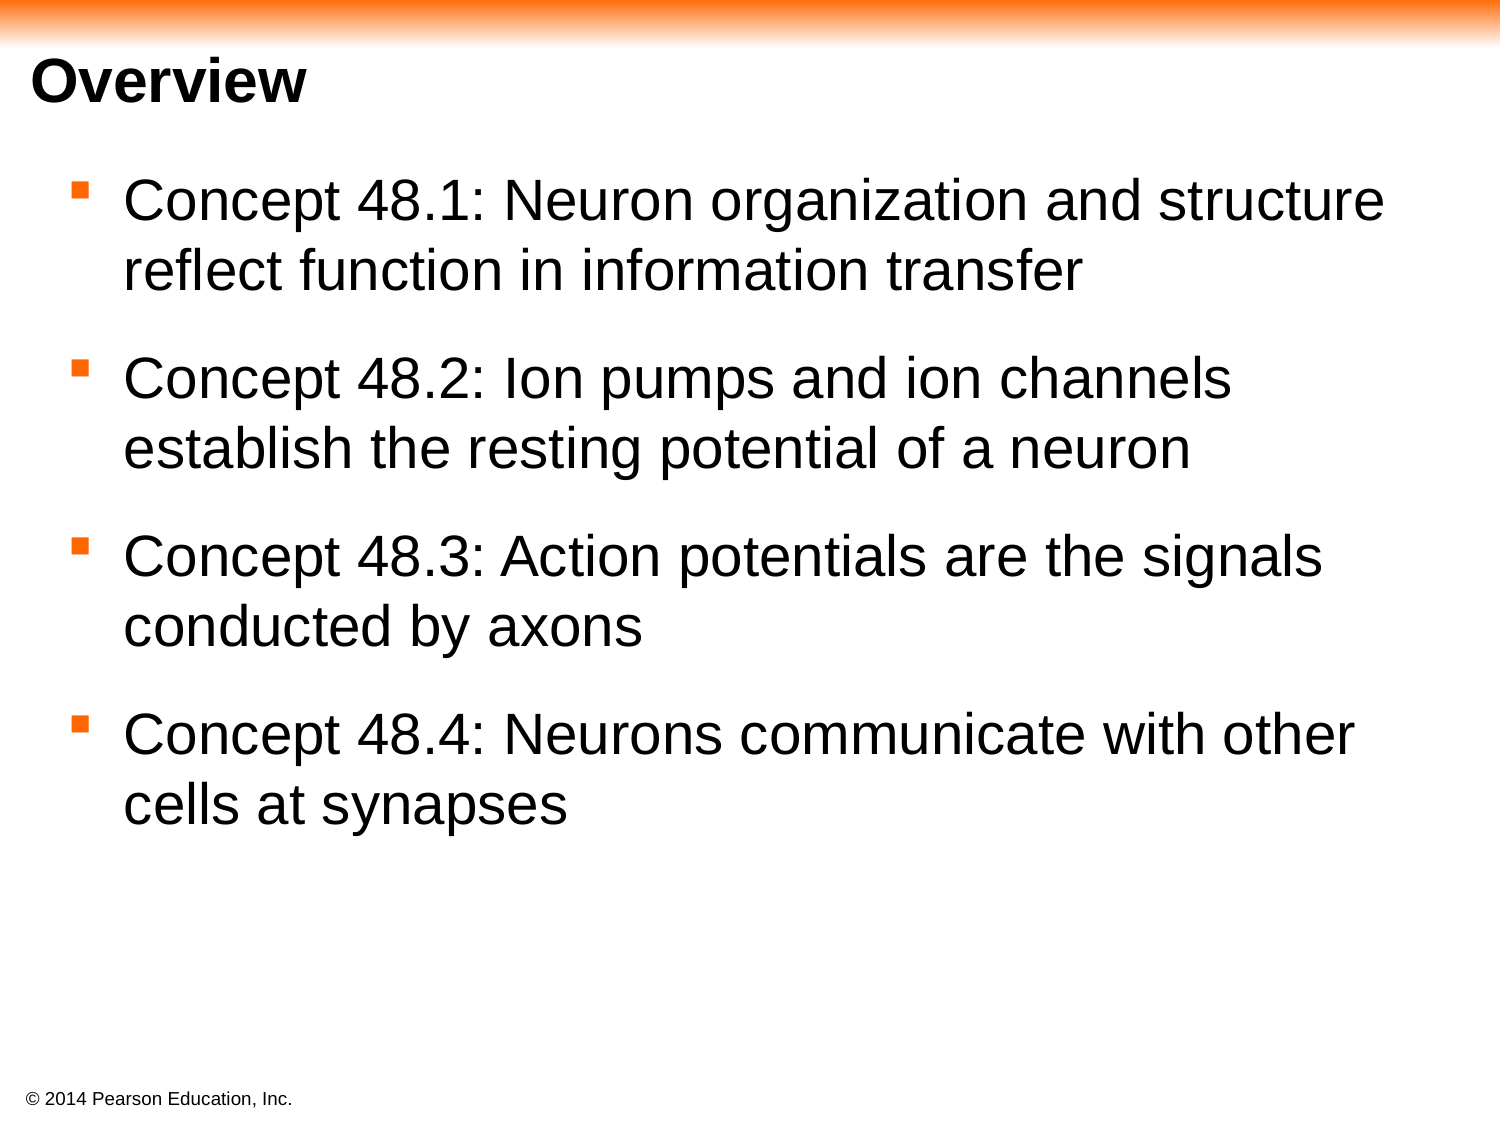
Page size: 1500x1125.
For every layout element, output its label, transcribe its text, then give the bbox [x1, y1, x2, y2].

title Overview [29, 49, 1470, 184]
list Concept 48.1: Neuron organization and structure reflect function in information transfer Concept 48.2: Ion pumps and ion channels establish the resting potential of a neuron Concept 48.3: Action potentials are the signals conducted by axons Concept 48.4: Neurons communicate with other cells at synapses [66, 162, 1462, 995]
